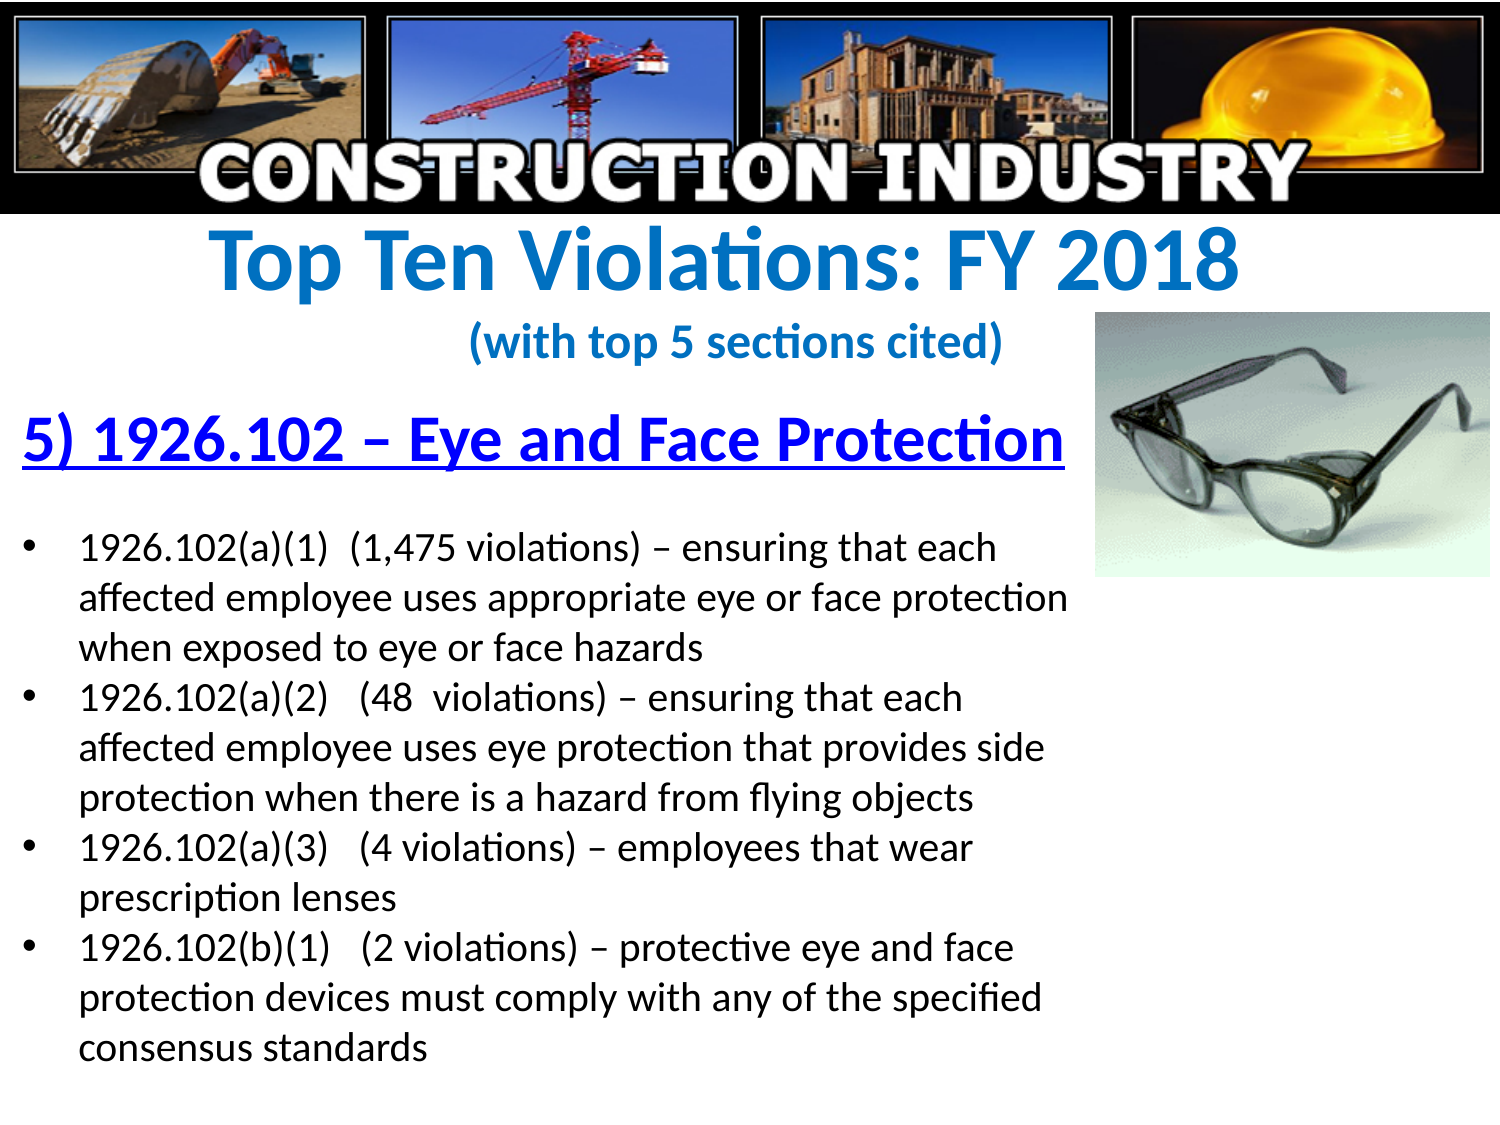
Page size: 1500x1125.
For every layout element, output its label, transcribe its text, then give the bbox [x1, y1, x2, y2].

picture [0, 1, 1500, 214]
text_box 5) 1926.102 – Eye and Face Protection 1926.102(a)(1) (1,475 violations) – ensuring that each affected employee uses appropriate eye or face protection when exposed to eye or face hazards 1926.102(a)(2) (48 violations) – ensuring that each affected employee uses eye protection that provides side protection when there is a hazard from flying objects 1926.102(a)(3) (4 violations) – employees that wear prescription lenses 1926.102(b)(1) (2 violations) – protective eye and face protection devices must comply with any of the specified consensus standards [7, 387, 1101, 1078]
picture [1095, 312, 1490, 577]
text_box Top Ten Violations: FY 2018 (with top 5 sections cited) [109, 223, 1363, 378]
